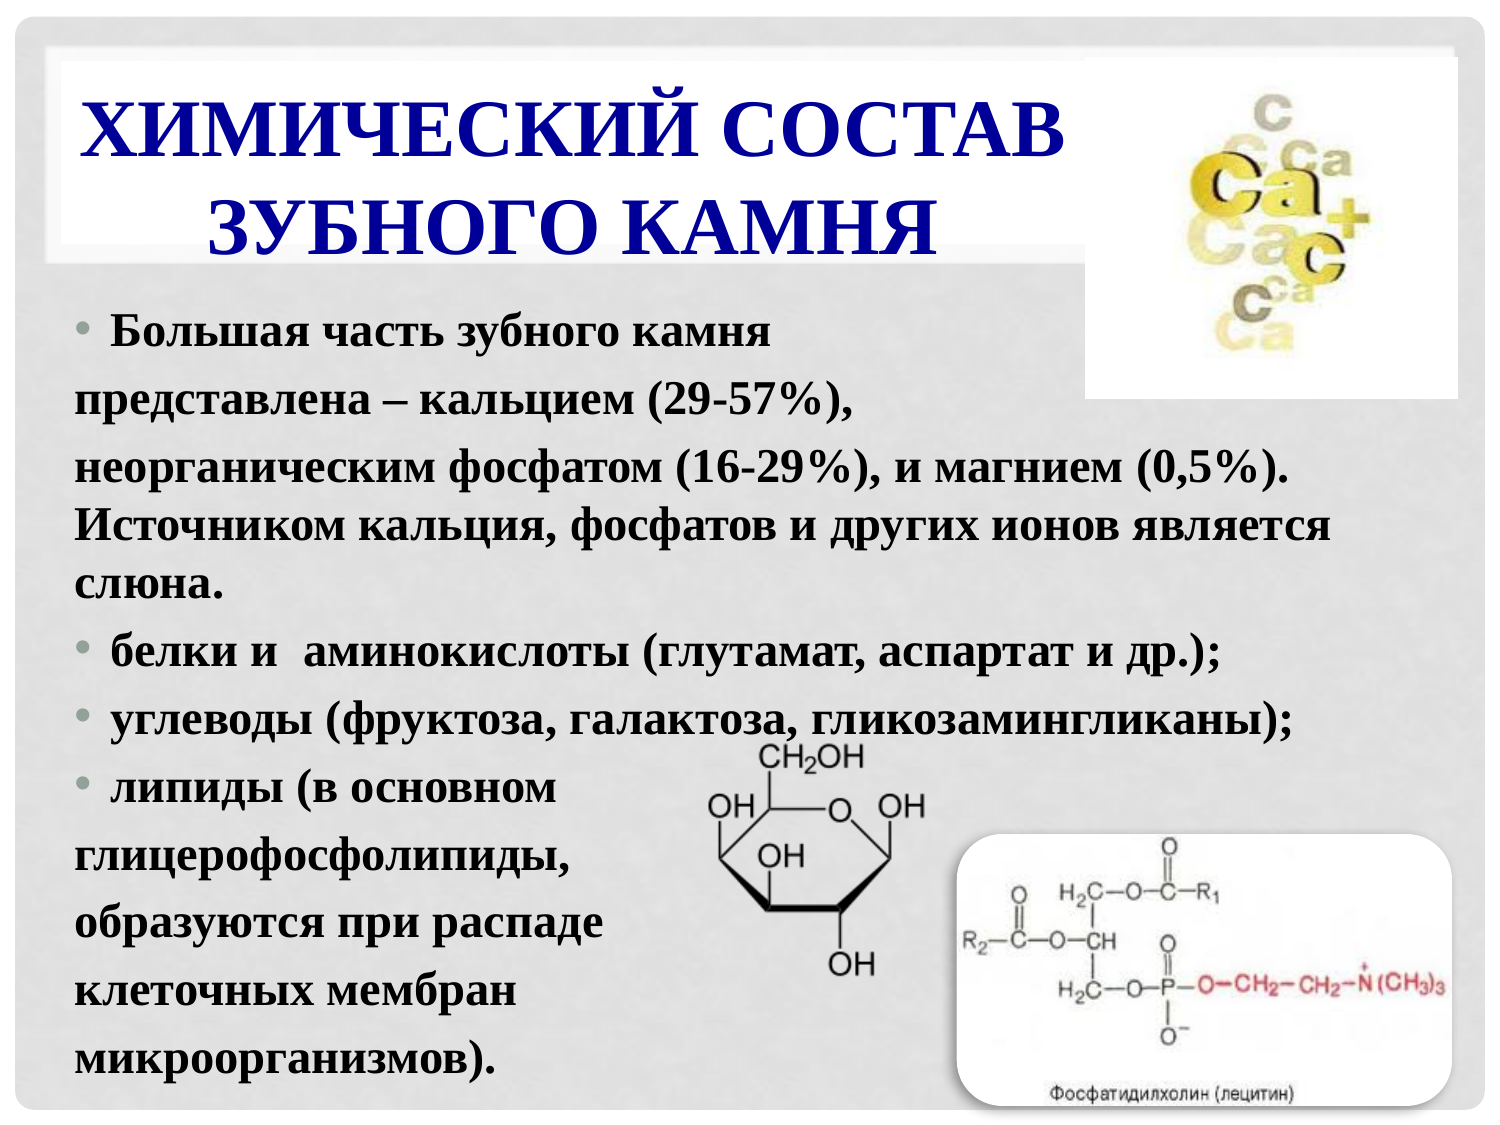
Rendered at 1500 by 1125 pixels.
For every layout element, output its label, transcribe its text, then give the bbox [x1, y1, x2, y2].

picture [956, 833, 1453, 1107]
picture [702, 737, 929, 983]
title Химический состав зубного камня [17, 66, 1085, 279]
picture [1085, 57, 1458, 399]
list Большая часть зубного камня представлена – кальцием (29-57%), неорганическим фосфатом (16-29%), и магнием (0,5%). Источником кальция, фосфатов и других ионов является слюна. белки и аминокислоты (глутамат, аспартат и др.); углеводы (фруктоза, галактоза, гликозамингликаны); липиды (в основном глицерофосфолипиды, образуются при распаде клеточных мембран микроорганизмов). [40, 290, 1458, 1097]
